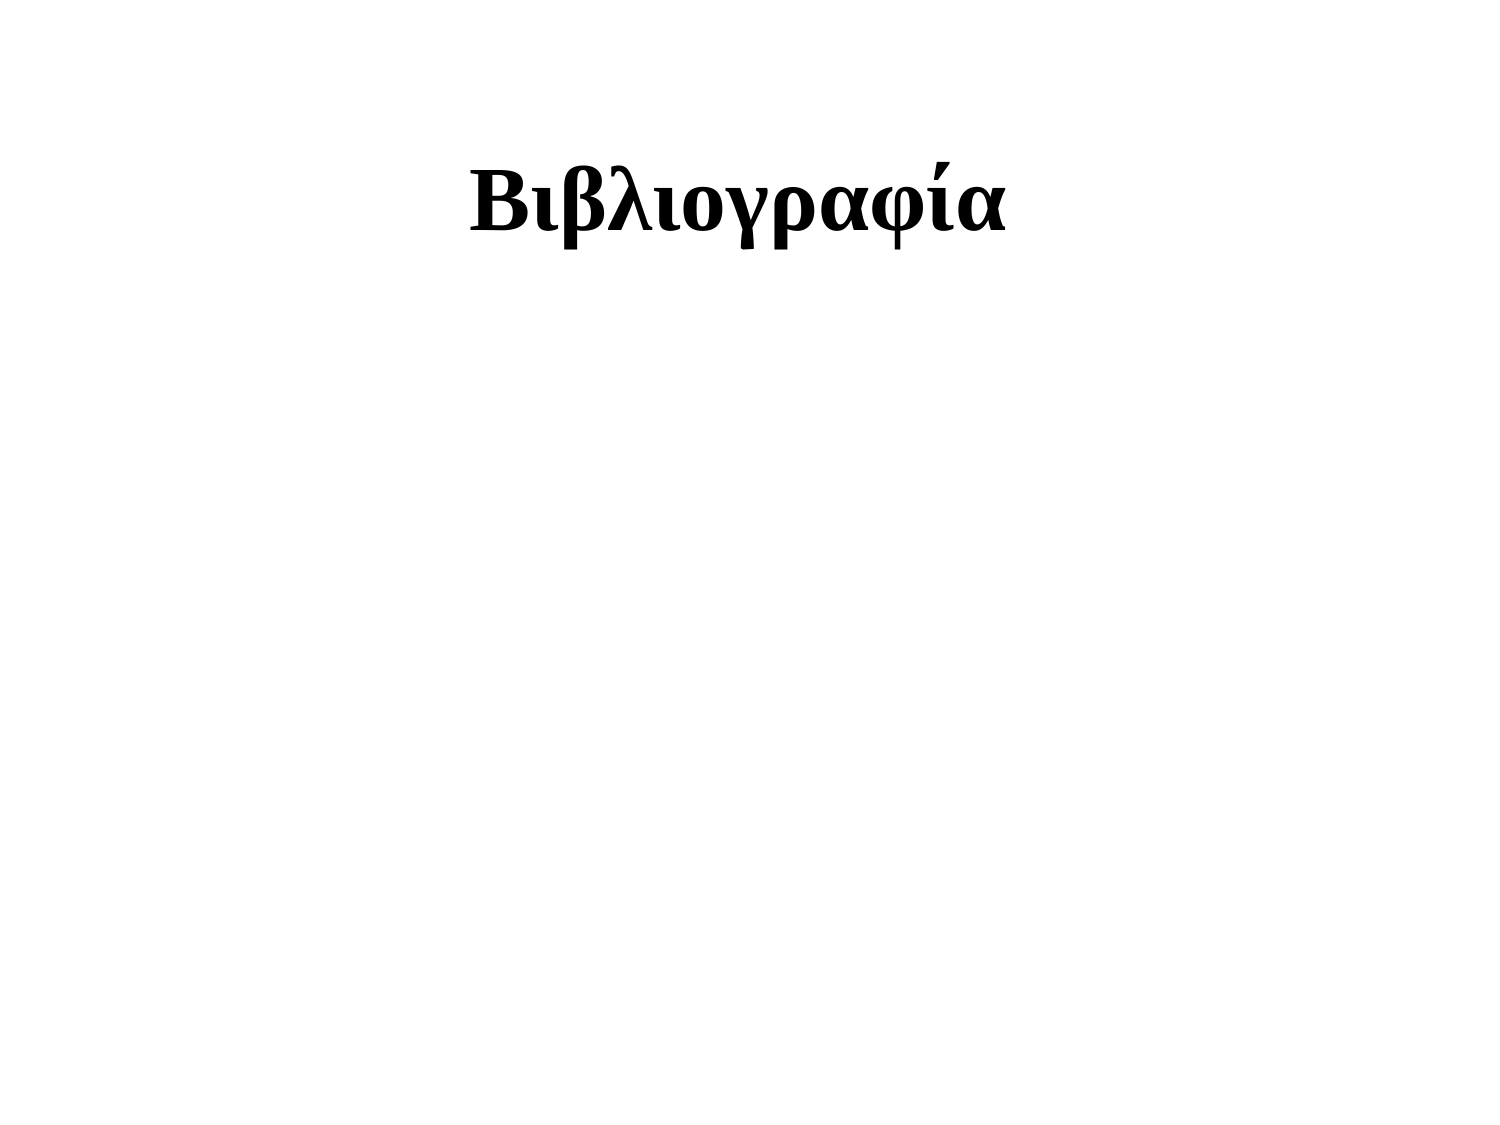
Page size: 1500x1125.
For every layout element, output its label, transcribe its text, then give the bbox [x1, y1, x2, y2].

title Βιβλιογραφία [112, 99, 1388, 288]
